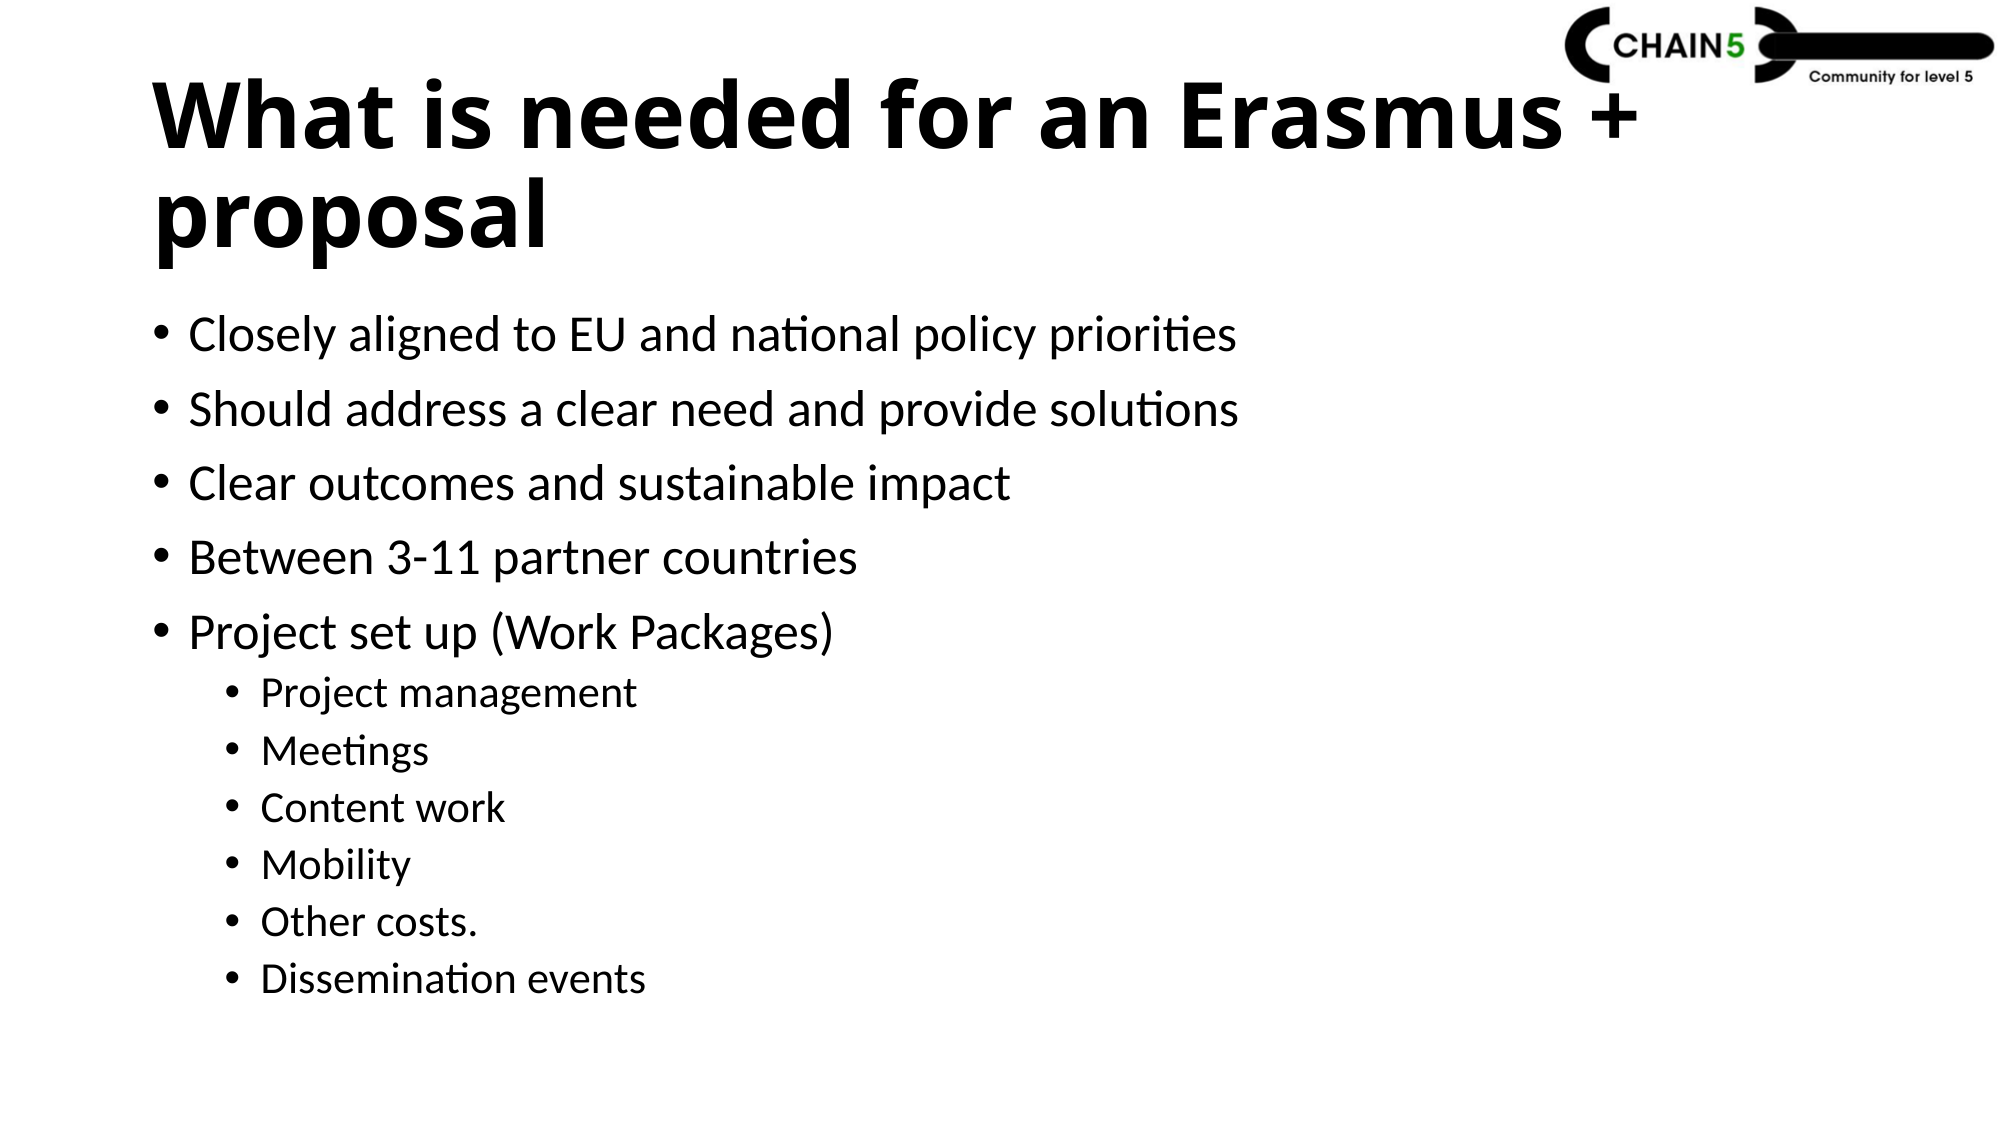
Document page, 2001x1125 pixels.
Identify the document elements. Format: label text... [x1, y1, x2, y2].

list Closely aligned to EU and national policy priorities Should address a clear need and provide solutions Clear outcomes and sustainable impact Between 3-11 partner countries Project set up (Work Packages) Project management Meetings Content work Mobility Other costs. Dissemination events [137, 299, 1863, 1014]
picture [1561, 0, 2000, 92]
title What is needed for an Erasmus + proposal [137, 59, 1863, 278]
